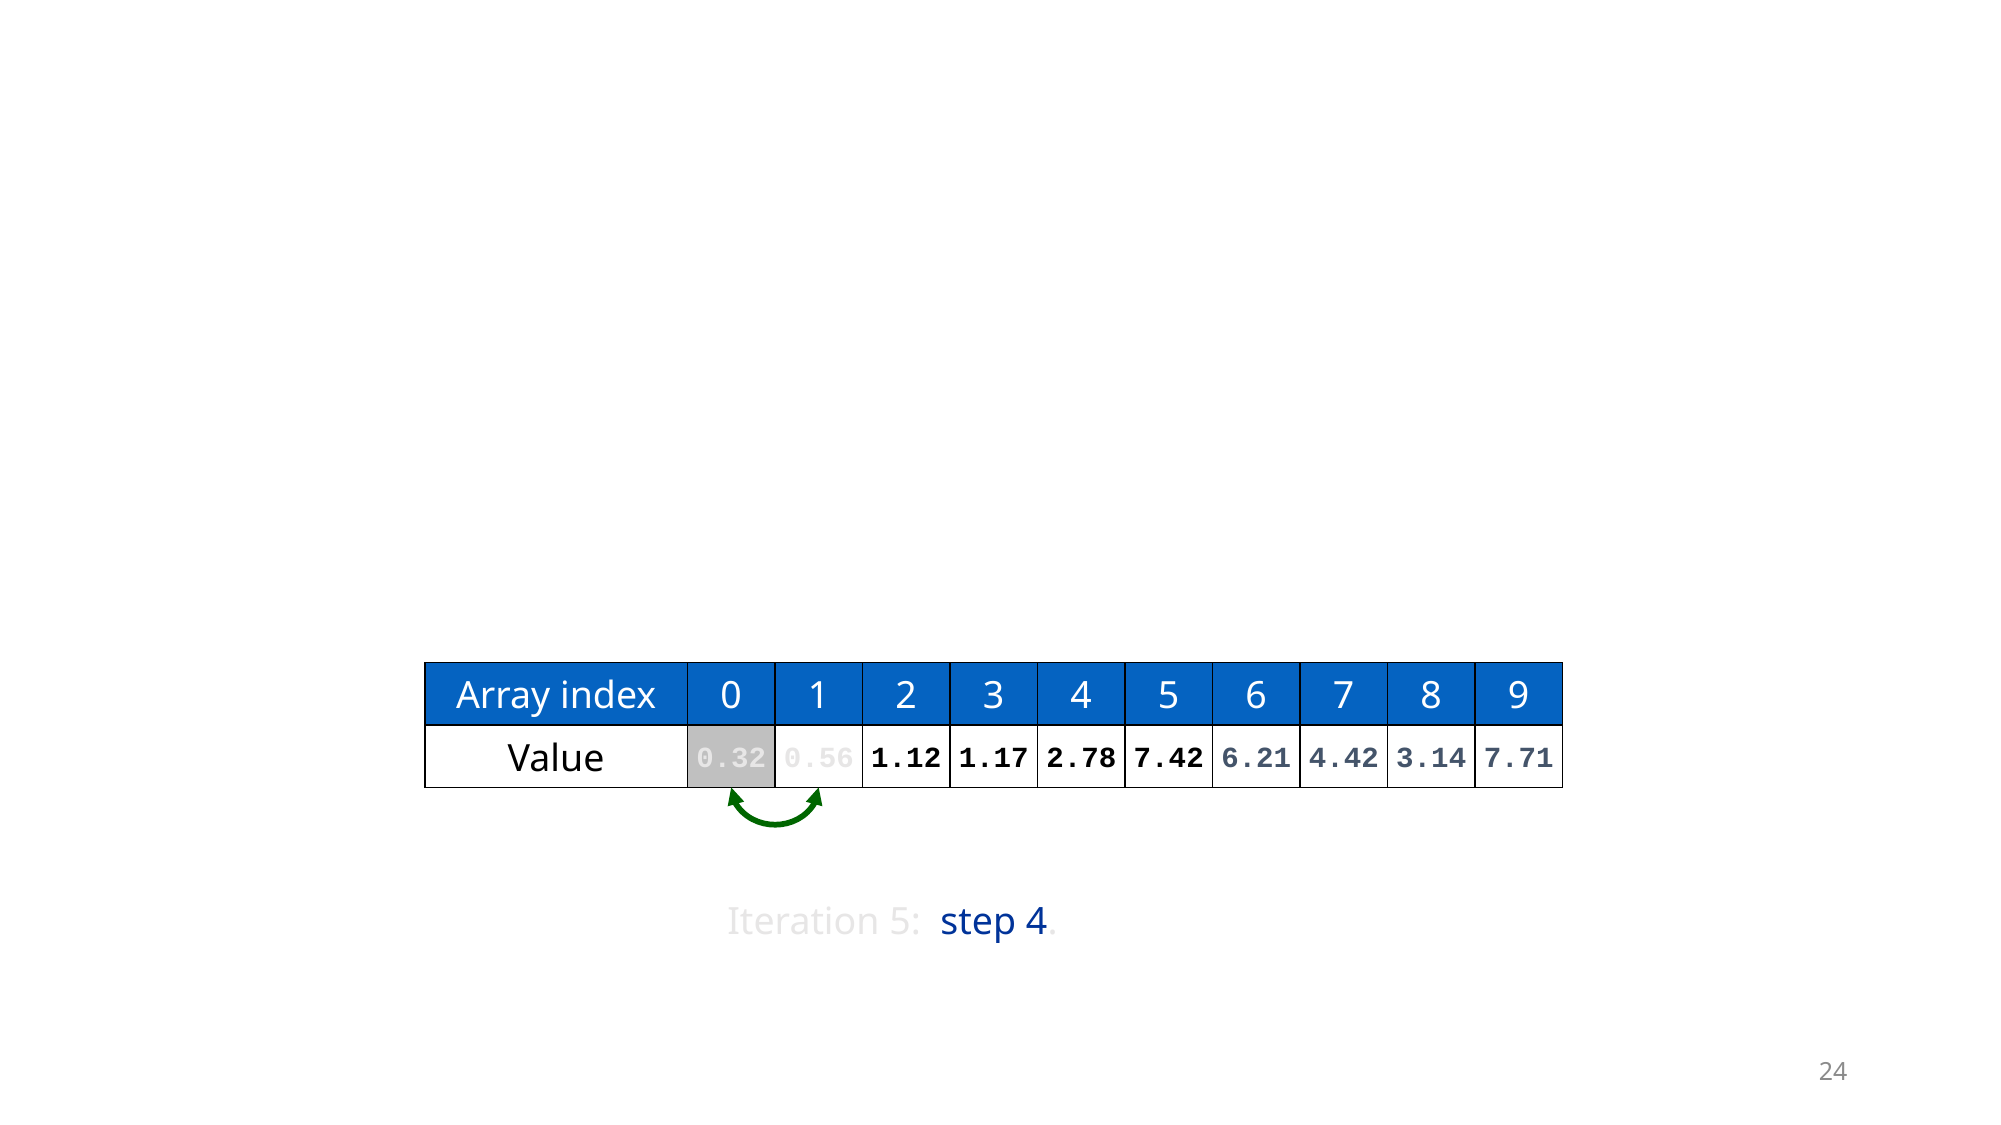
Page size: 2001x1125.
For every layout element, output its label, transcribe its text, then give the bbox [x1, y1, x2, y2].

text_box 4.42 [1299, 726, 1388, 788]
text_box 1.12 [863, 726, 949, 788]
text_box 6.21 [1212, 726, 1299, 788]
text_box Iteration 5: step 4. [712, 889, 1325, 950]
text_box 2.78 [1037, 726, 1125, 788]
text_box Value [425, 726, 687, 788]
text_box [687, 725, 863, 788]
text_box 1.17 [949, 726, 1037, 788]
text_box 7.71 [1474, 726, 1563, 788]
slide_number 24 [1412, 1042, 1863, 1103]
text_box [424, 662, 1563, 725]
text_box 7.42 [1125, 726, 1212, 788]
text_box 3.14 [1388, 726, 1474, 788]
